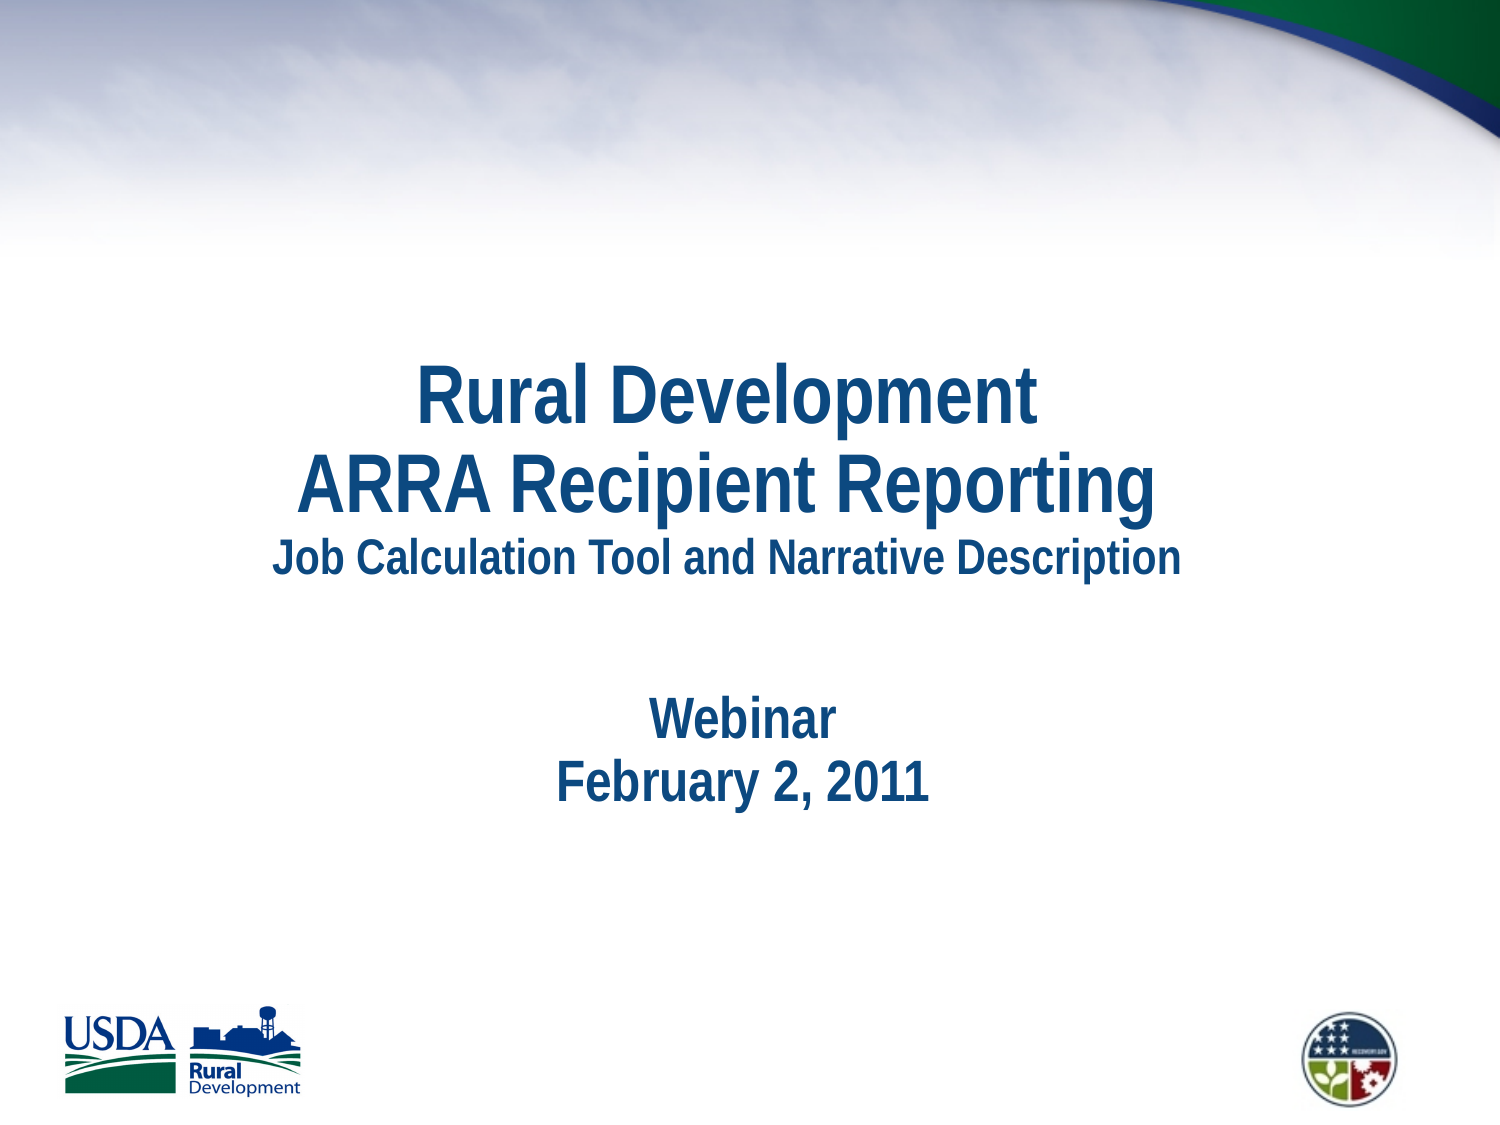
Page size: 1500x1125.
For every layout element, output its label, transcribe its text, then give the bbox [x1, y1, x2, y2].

picture [1292, 1009, 1406, 1111]
picture [0, 0, 1500, 260]
text_box Rural Development ARRA Recipient Reporting Job Calculation Tool and Narrative Description [43, 343, 1412, 604]
text_box Webinar February 2, 2011 [259, 680, 1227, 822]
picture [57, 1004, 305, 1099]
